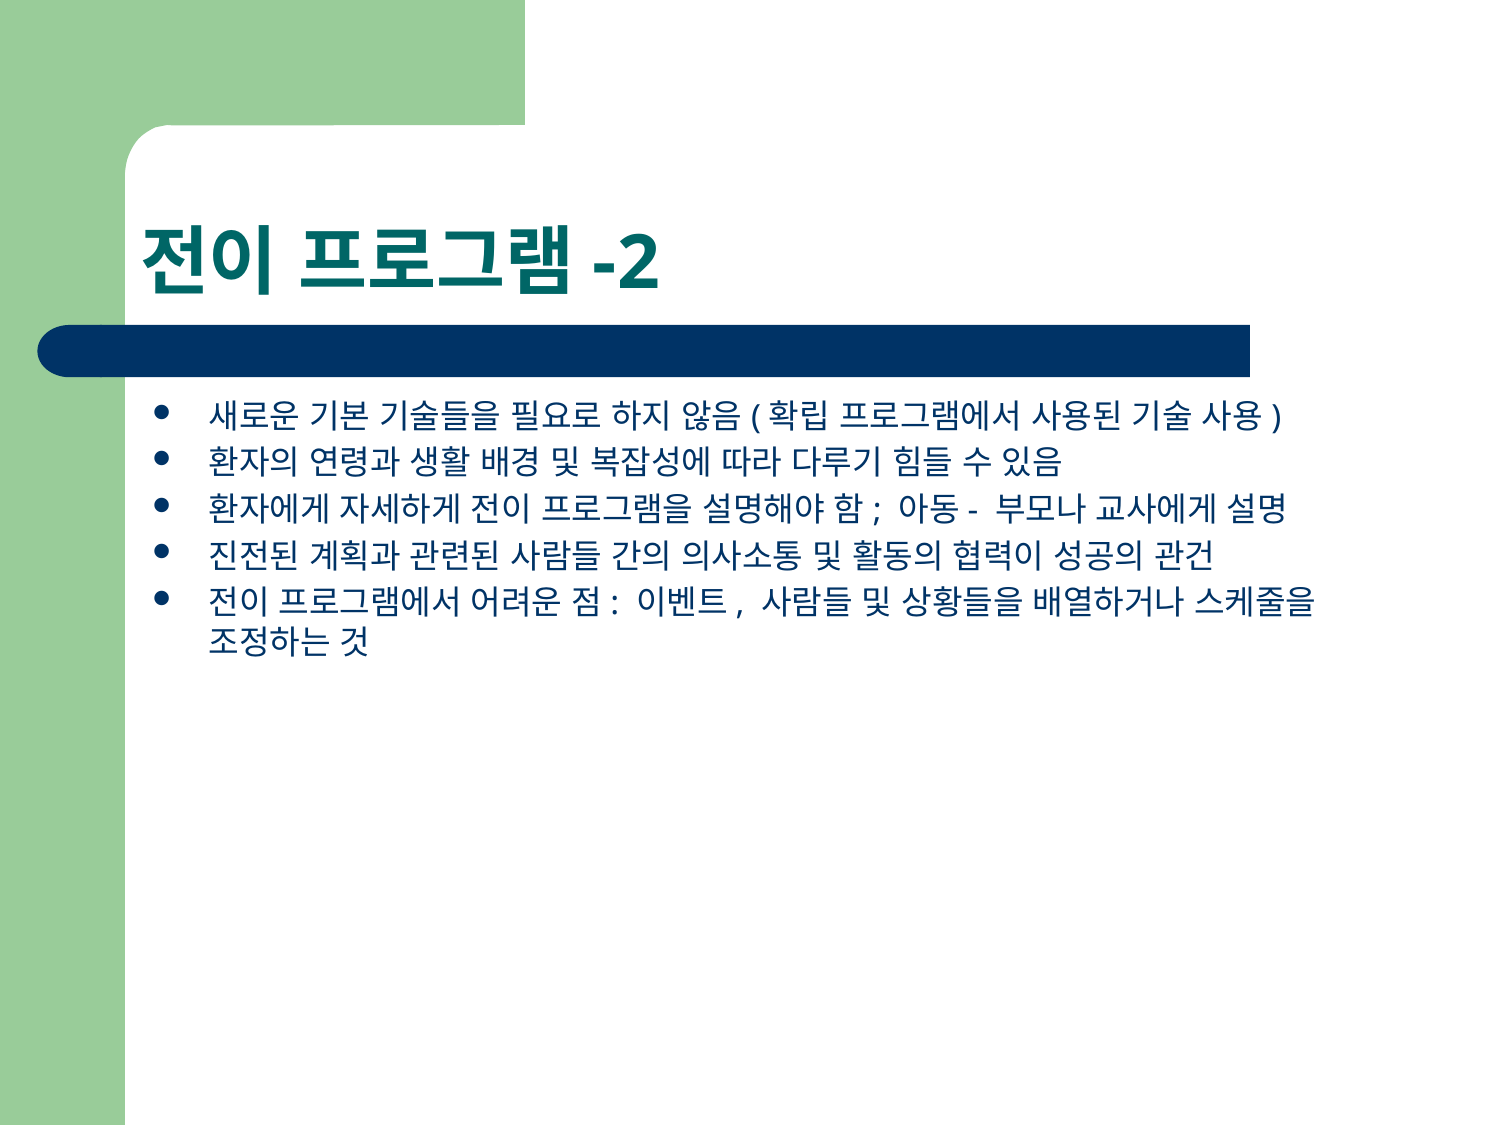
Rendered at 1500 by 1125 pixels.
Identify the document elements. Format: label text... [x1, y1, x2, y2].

title 전이 프로그램-2 [124, 124, 1426, 313]
list 새로운 기본 기술들을 필요로 하지 않음(확립 프로그램에서 사용된 기술 사용) 환자의 연령과 생활 배경 및 복잡성에 따라 다루기 힘들 수 있음 환자에게 자세하게 전이 프로그램을 설명해야 함; 아동- 부모나 교사에게 설명 진전된 계획과 관련된 사람들 간의 의사소통 및 활동의 협력이 성공의 관건 전이 프로그램에서 어려운 점: 이벤트, 사람들 및 상황들을 배열하거나 스케줄을 조정하는 것 [137, 387, 1400, 999]
